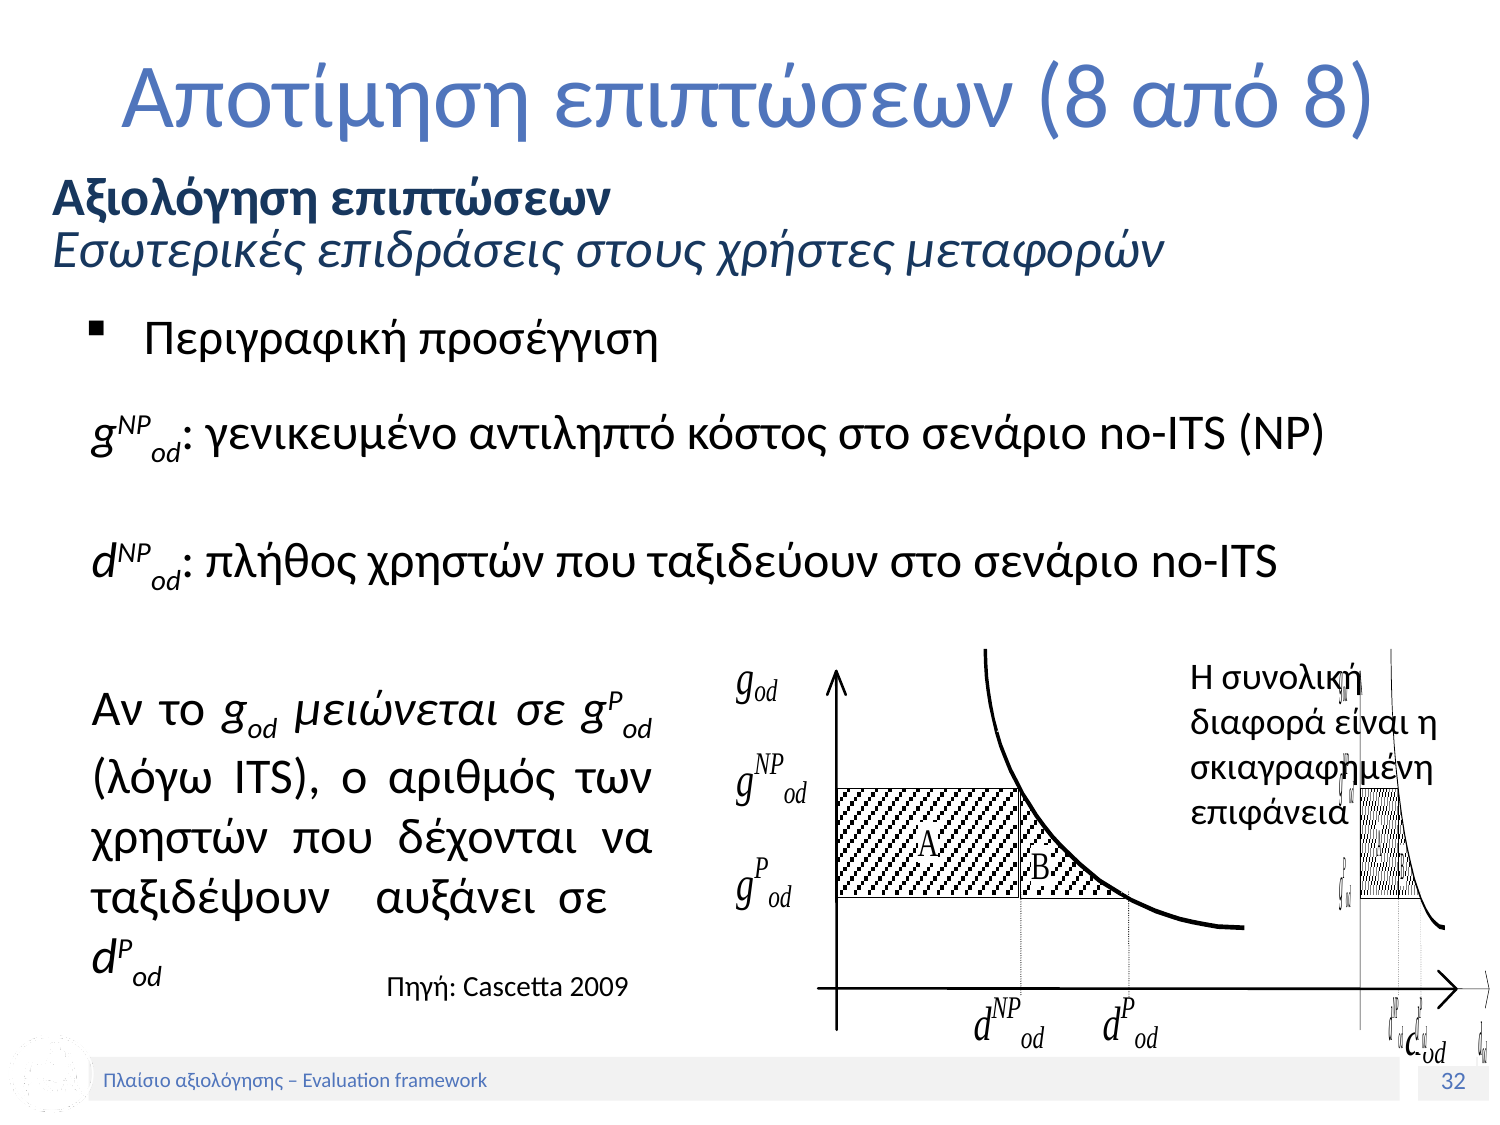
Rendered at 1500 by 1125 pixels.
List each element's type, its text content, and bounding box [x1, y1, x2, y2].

text_box Πηγή: Cascetta 2009 [371, 1000, 665, 1010]
title Αποτίμηση επιπτώσεων (8 από 8) [75, 45, 1425, 138]
text_box Αν το god μειώνεται σε gPod (λόγω ITS), ο αριθμός των χρηστών που δέχονται να ταξιδέψουν αυξάνει σε dPod [76, 668, 668, 1000]
text_box Αξιολόγηση επιπτώσεων Εσωτερικές επιδράσεις στους χρήστες μεταφορών [37, 160, 1388, 291]
text_box Περιγραφική προσέγγιση [41, 297, 792, 372]
text_box gNPod: γενικευμένο αντιληπτό κόστος στο σενάριο no-ITS (NP) dNPod: πλήθος χρηστών που ταξιδεύουν στο σενάριο no-ITS [76, 392, 1500, 604]
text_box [736, 645, 1495, 1071]
